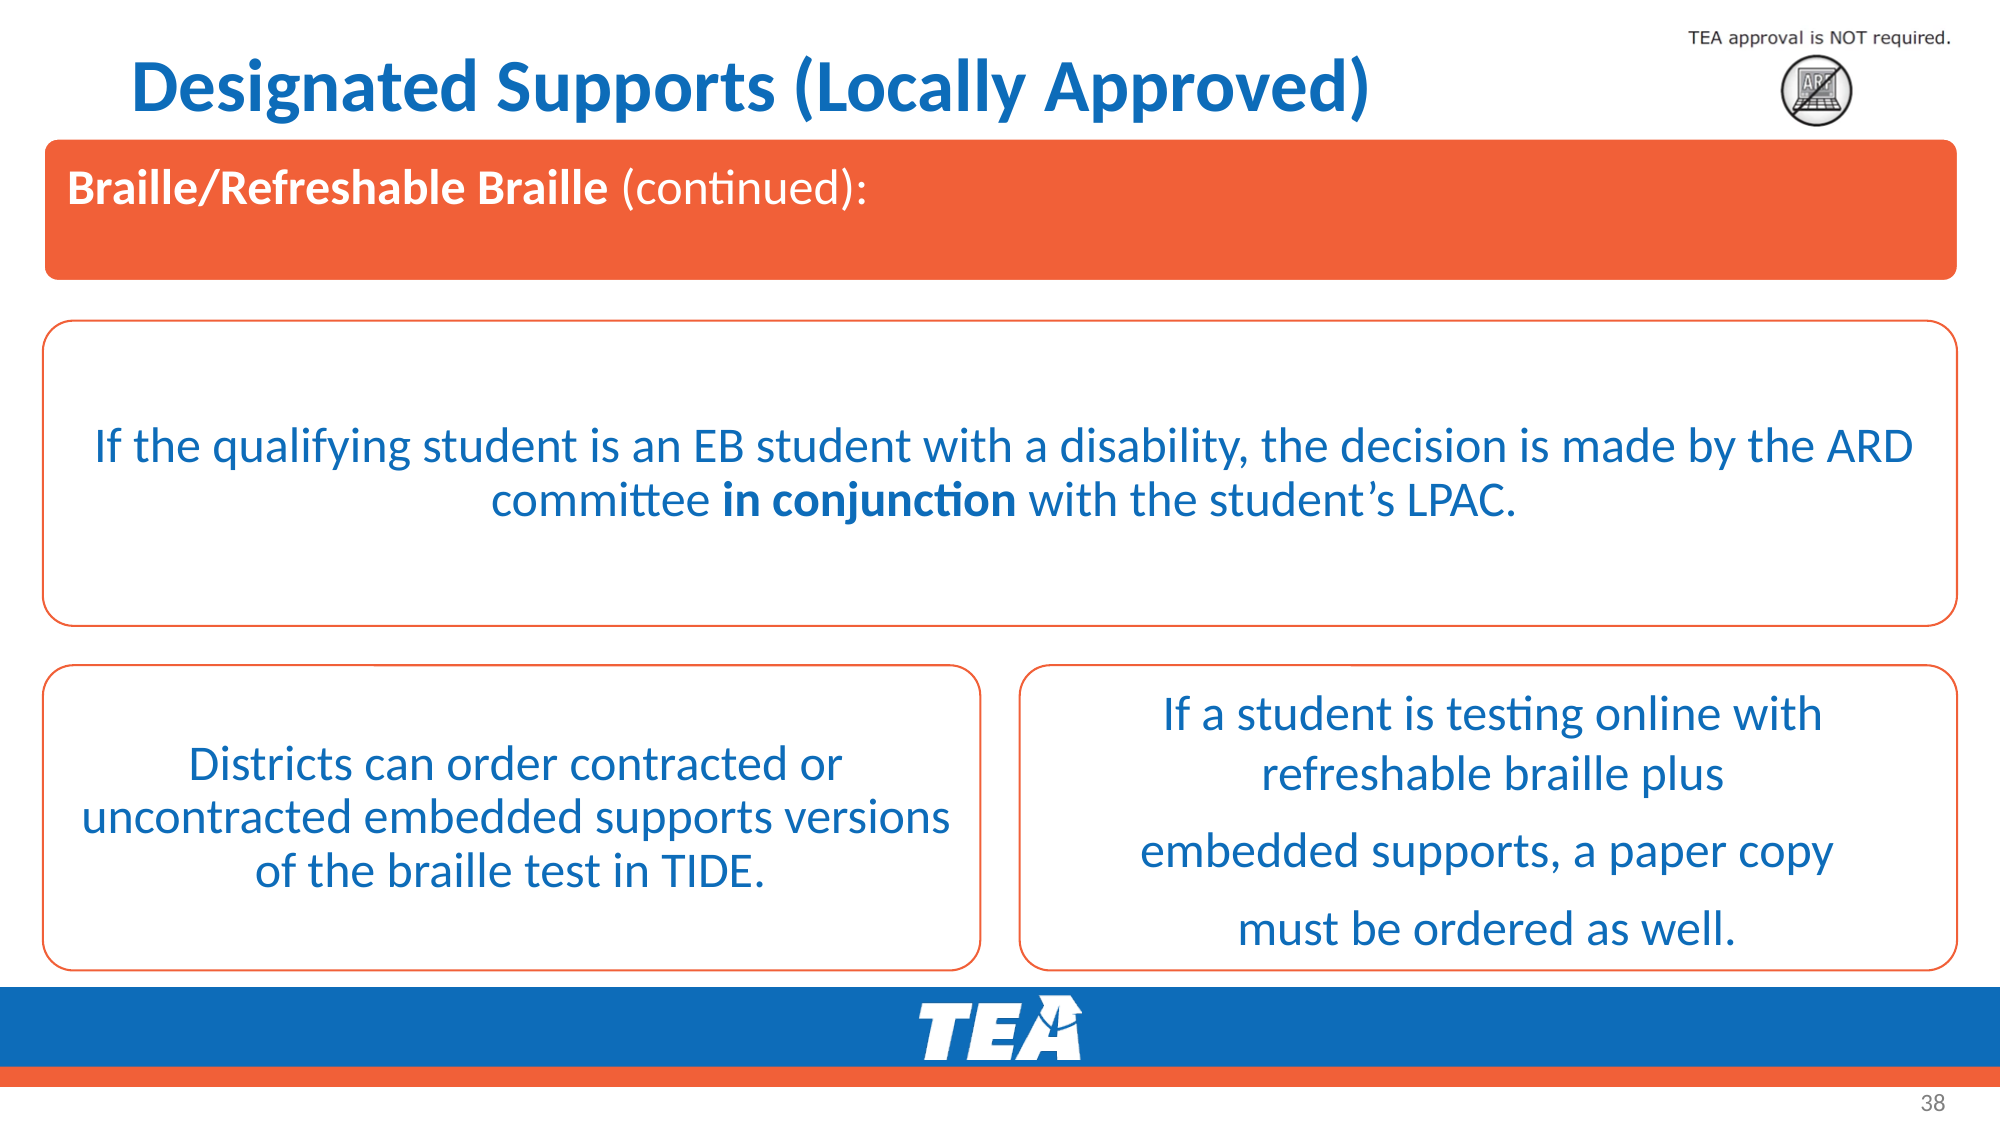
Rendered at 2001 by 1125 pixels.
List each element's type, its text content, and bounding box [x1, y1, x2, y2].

picture [1683, 25, 1958, 132]
title Designated Supports (Locally Approved) [116, 25, 1942, 137]
picture [918, 994, 1082, 1060]
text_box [42, 138, 1958, 971]
slide_number 38 [1510, 1071, 1961, 1125]
